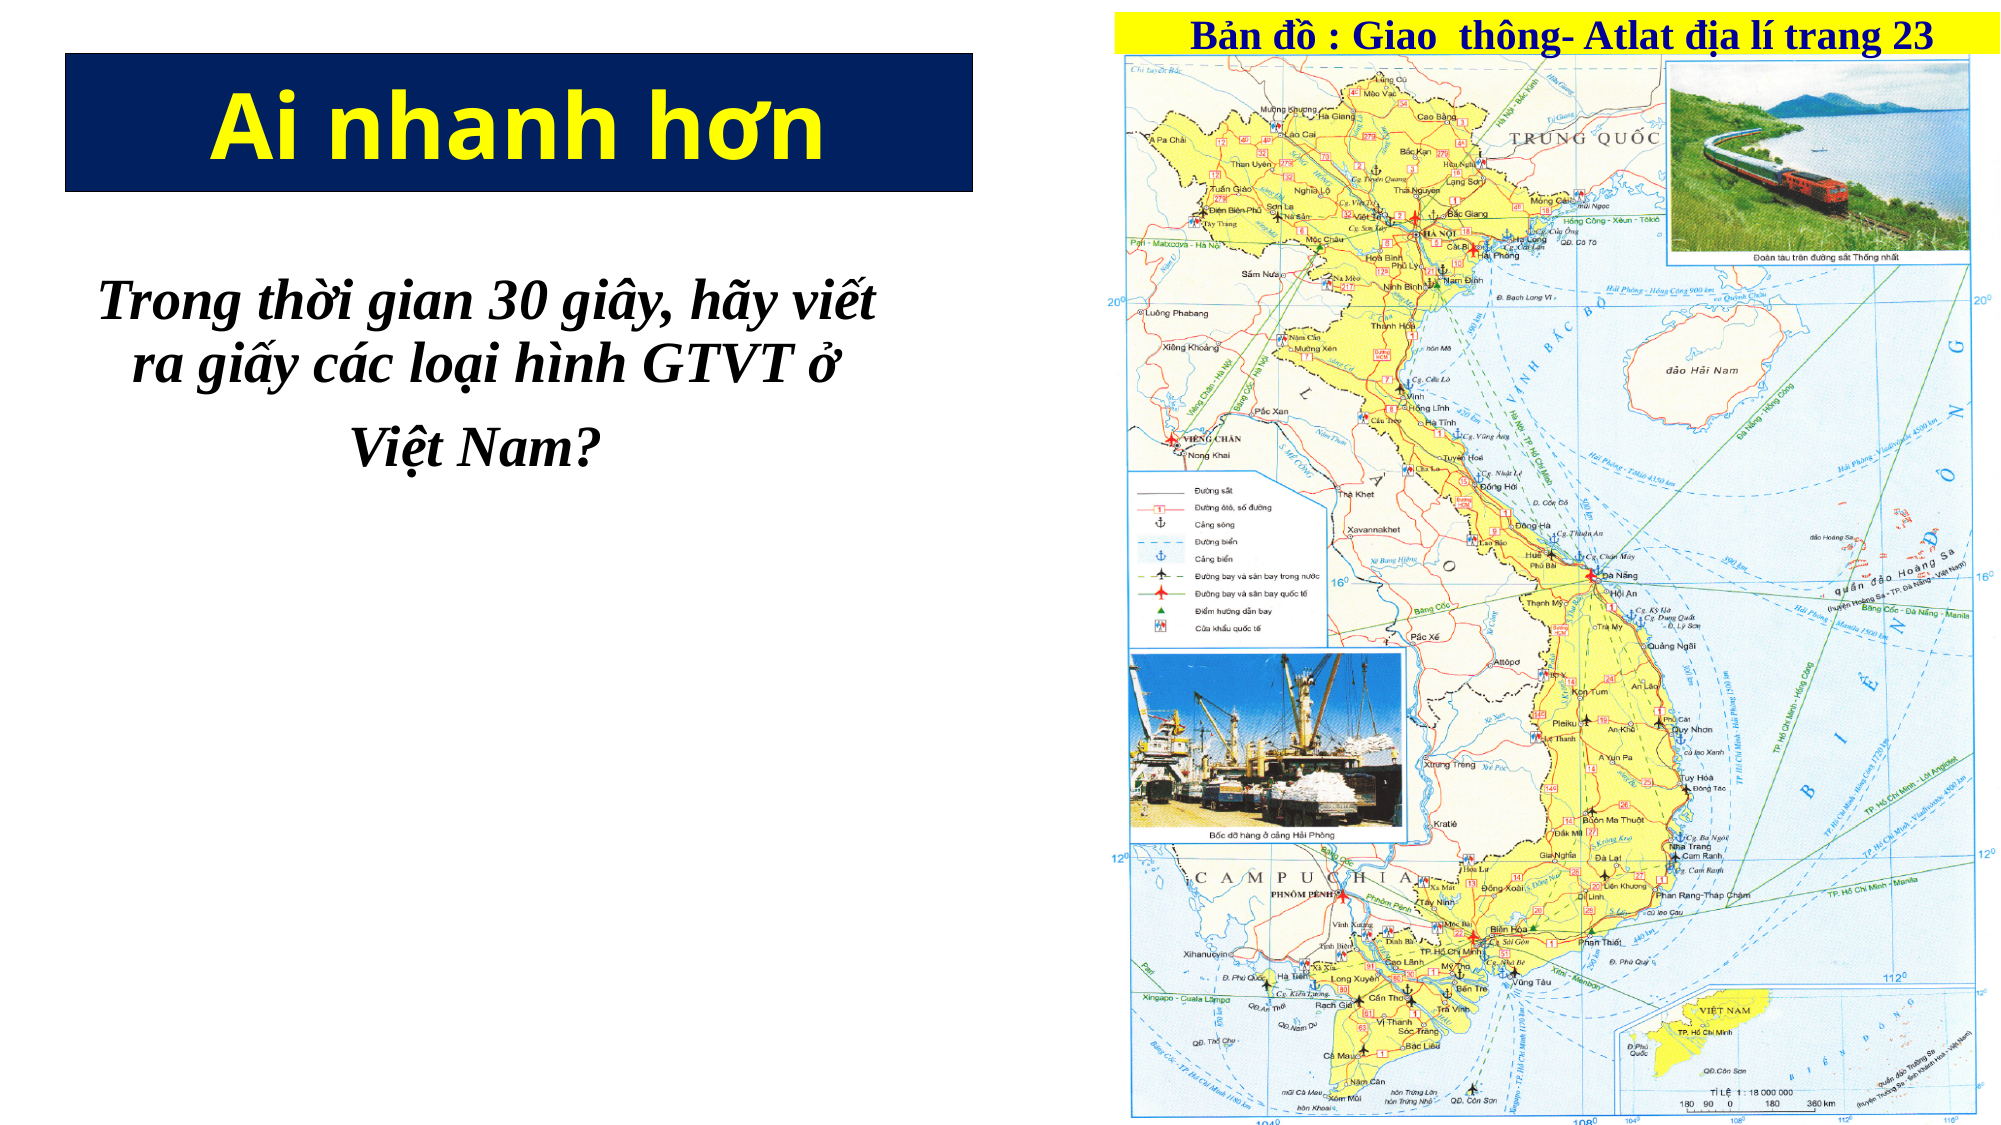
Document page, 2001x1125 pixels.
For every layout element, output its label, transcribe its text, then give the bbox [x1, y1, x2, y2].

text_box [1106, 12, 2000, 1125]
text_box Ai nhanh hơn [65, 53, 973, 192]
text_box Trong thời gian 30 giây, hãy viết ra giấy các loại hình GTVT ở Việt Nam? [65, 209, 908, 492]
